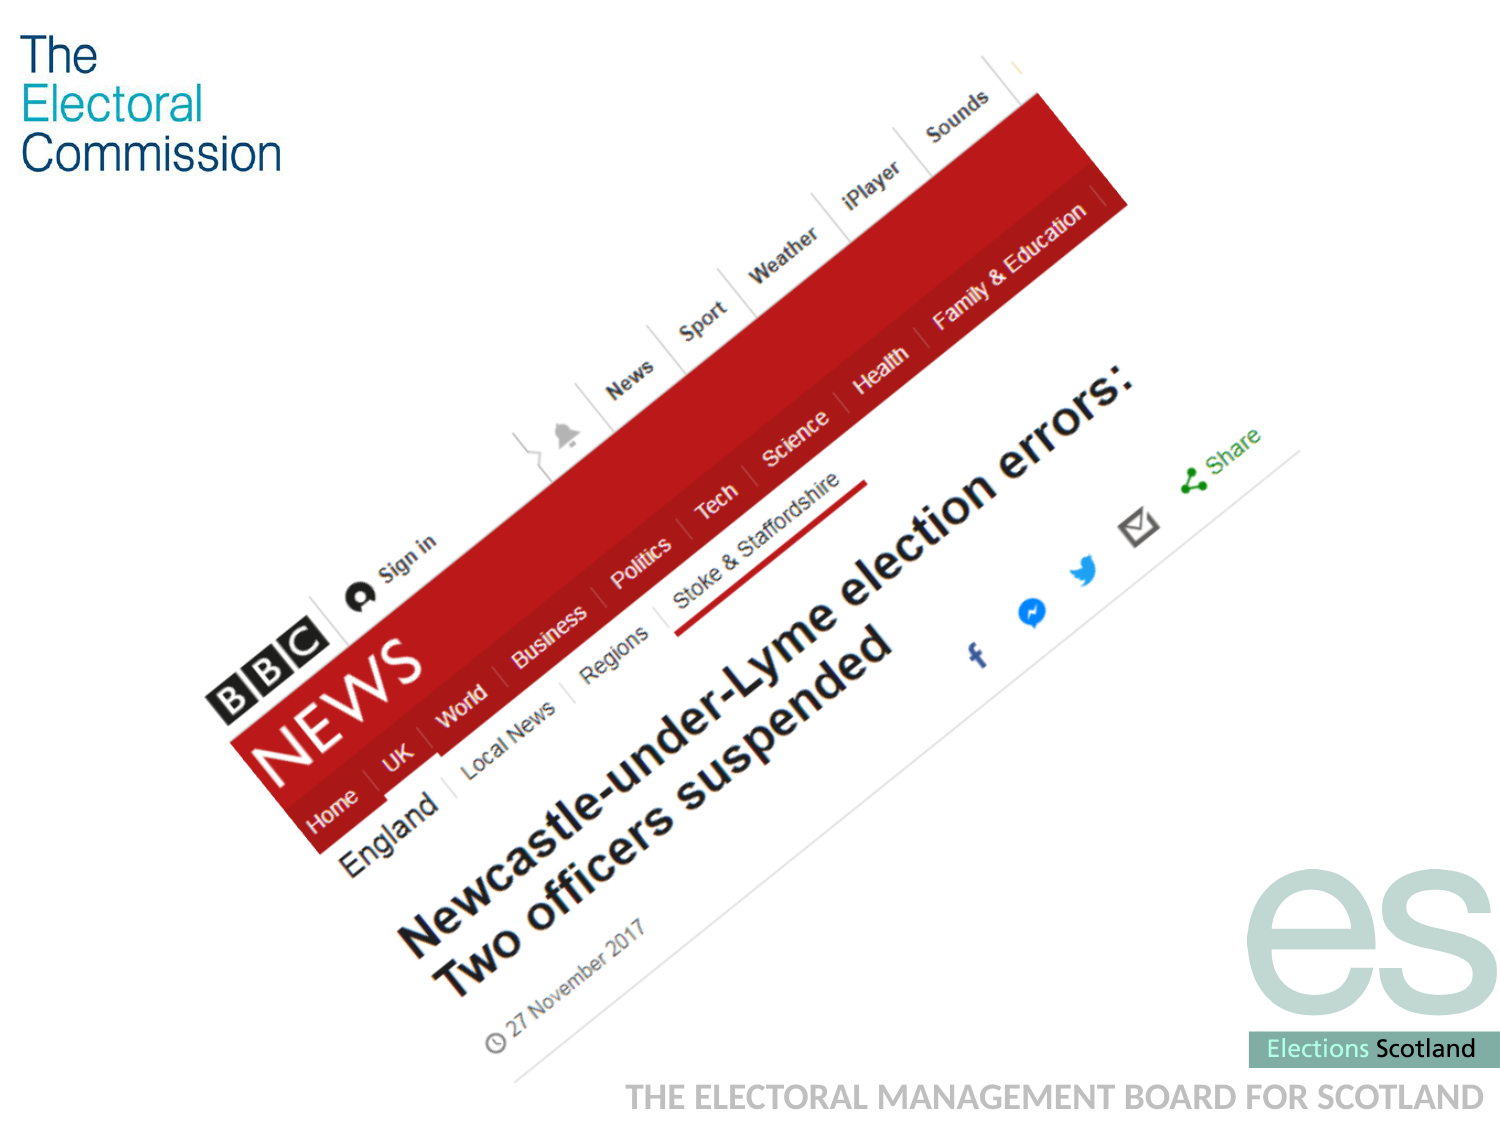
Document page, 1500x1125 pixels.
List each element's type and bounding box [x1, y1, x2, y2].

picture [182, 32, 1319, 1093]
picture [1247, 869, 1500, 1068]
